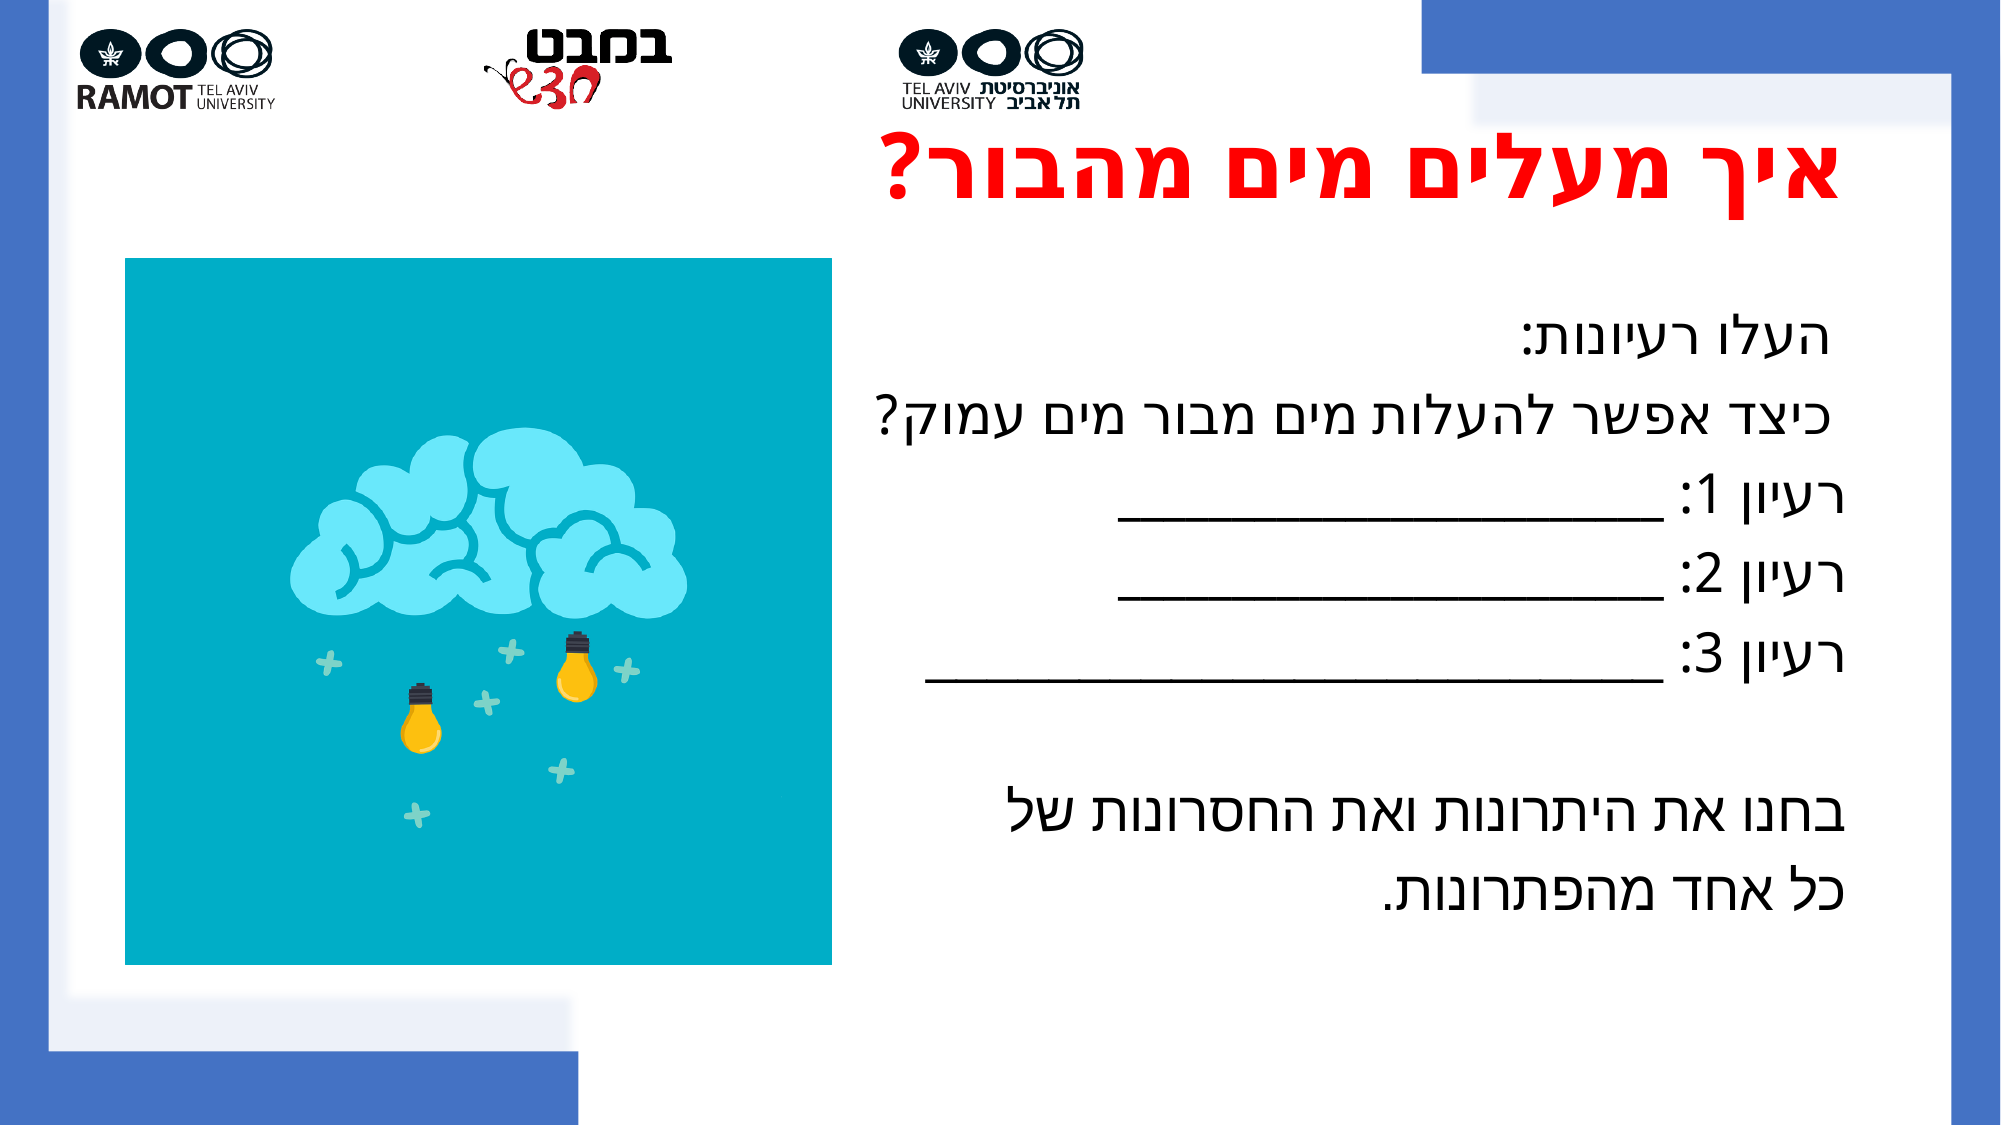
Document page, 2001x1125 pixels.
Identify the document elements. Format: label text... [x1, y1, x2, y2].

picture [125, 258, 832, 965]
picture [69, 27, 1087, 112]
list העלו רעיונות: כיצד אפשר להעלות מים מבור מים עמוק? רעיון 1: ________________________ רעיון 2: ________________________ רעיון 3: ________________________ בחנו את היתרונות ואת החסרונות של כל אחד מהפתרונות. [137, 299, 1863, 1014]
title איך מעלים מים מהבור? [635, 59, 1863, 278]
